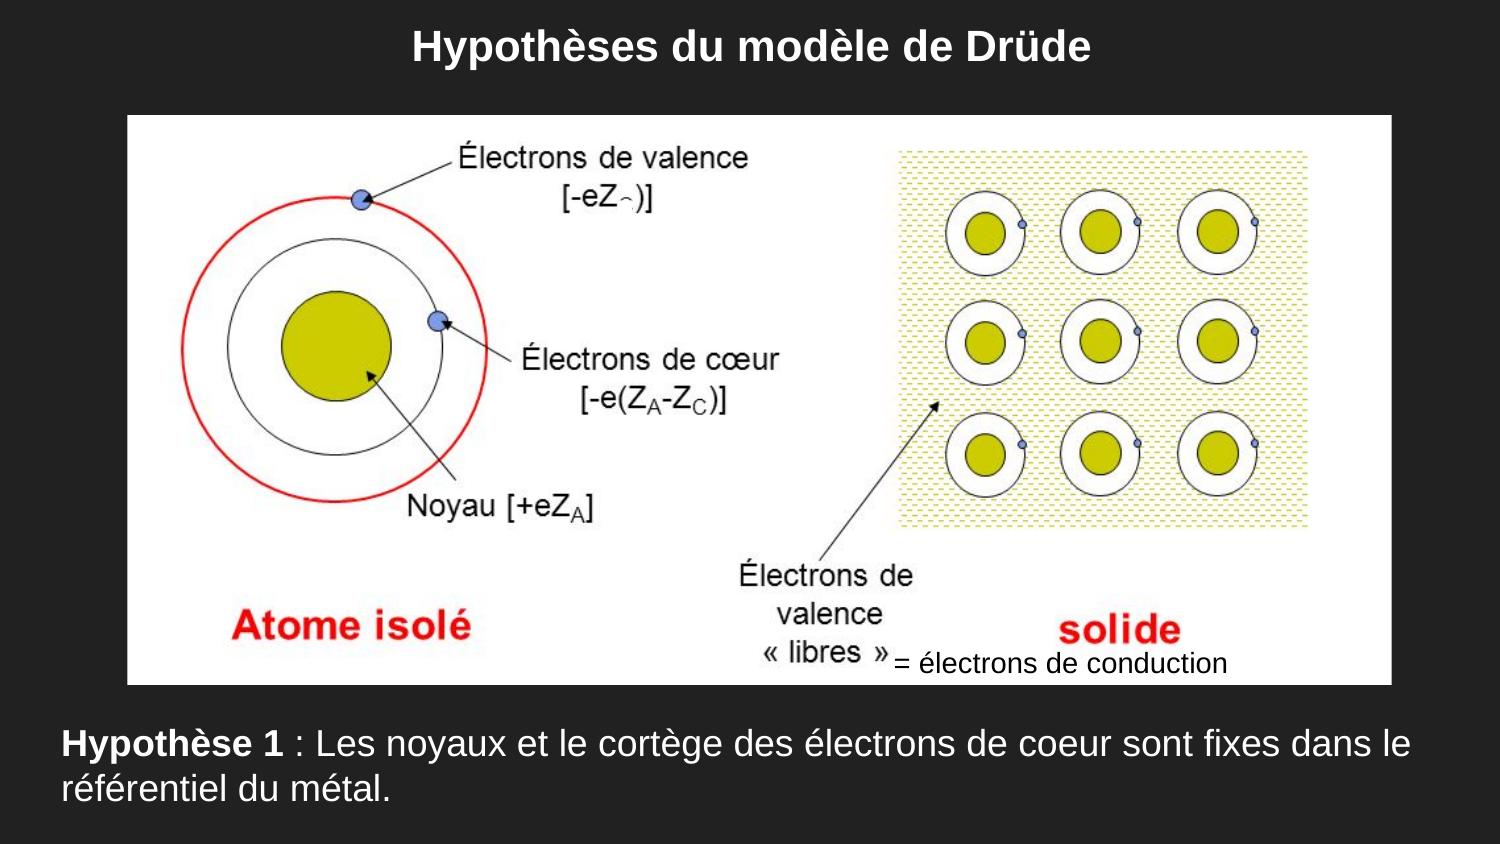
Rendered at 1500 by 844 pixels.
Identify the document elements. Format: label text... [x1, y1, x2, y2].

text_box Hypothèses du modèle de Drüde [3, 2, 1500, 86]
picture [127, 115, 1392, 685]
text_box Hypothèse 1 : Les noyaux et le cortège des électrons de coeur sont fixes dans le référentiel du métal. [46, 703, 1466, 824]
